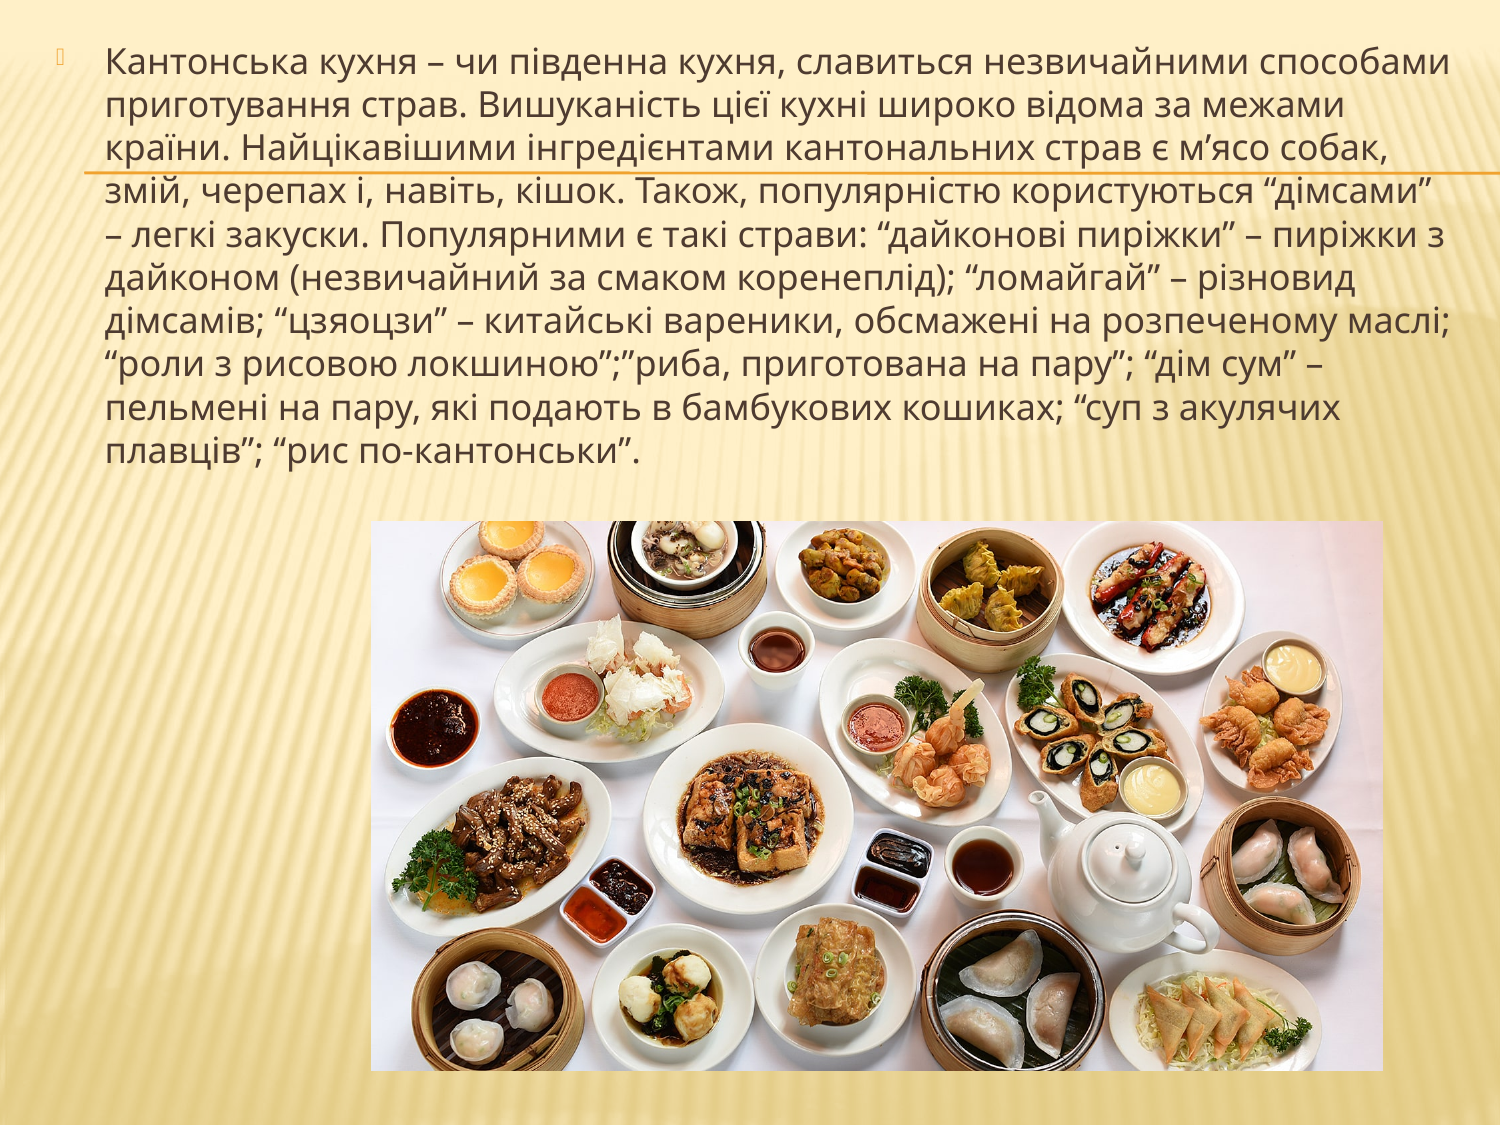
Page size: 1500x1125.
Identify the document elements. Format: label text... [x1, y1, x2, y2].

list Кантонська кухня – чи південна кухня, славиться незвичайними способами приготування страв. Вишуканість цієї кухні широко відома за межами країни. Найцікавішими інгредієнтами кантональних страв є м’ясо собак, змій, черепах і, навіть, кішок. Також, популярністю користуються “дімсами” – легкі закуски. Популярними є такі страви: “дайконові пиріжки” – пиріжки з дайконом (незвичайний за смаком коренеплід); “ломайгай” – різновид дімсамів; “цзяоцзи” – китайські вареники, обсмажені на розпеченому маслі; “роли з рисовою локшиною”;”риба, приготована на пару”; “дім сум” – пельмені на пару, які подають в бамбукових кошиках; “суп з акулячих плавців”; “рис по-кантонськи”. [41, 30, 1471, 492]
picture [371, 521, 1383, 1071]
